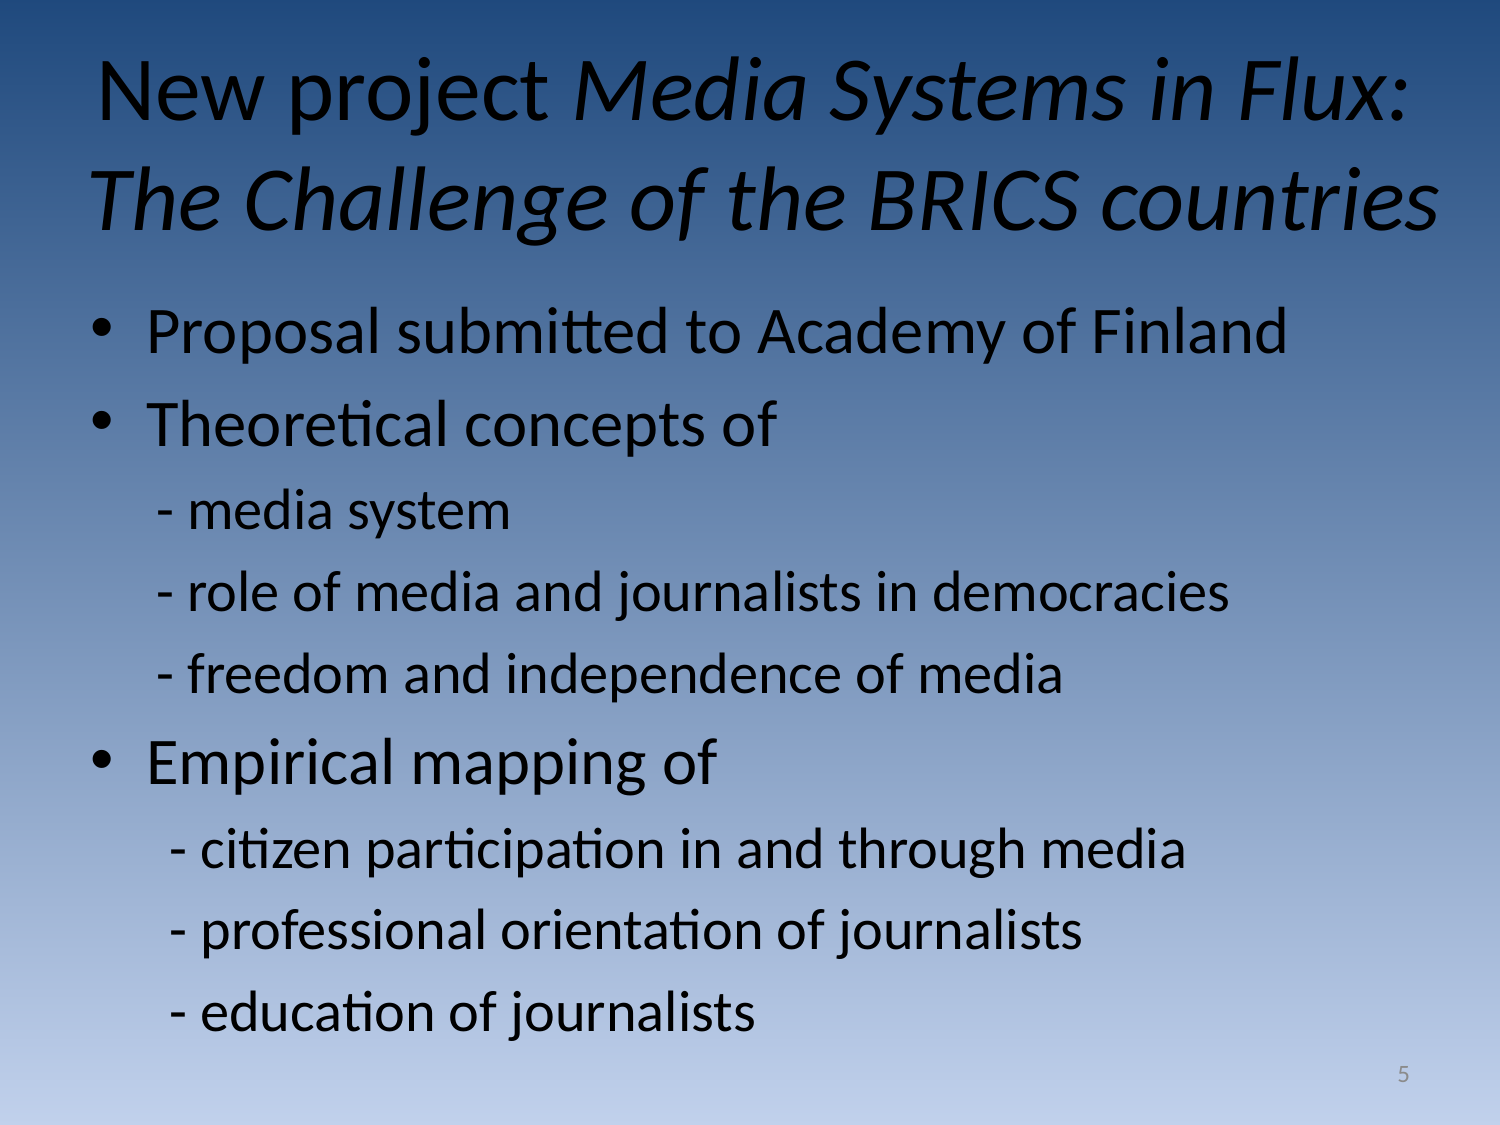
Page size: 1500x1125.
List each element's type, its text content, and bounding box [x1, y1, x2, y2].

slide_number 5 [1074, 1042, 1425, 1103]
title New project Media Systems in Flux: The Challenge of the BRICS countries [29, 44, 1500, 233]
list Proposal submitted to Academy of Finland Theoretical concepts of - media system - role of media and journalists in democracies - freedom and independence of media Empirical mapping of - citizen participation in and through media - professional orientation of journalists - education of journalists [74, 278, 1426, 1125]
